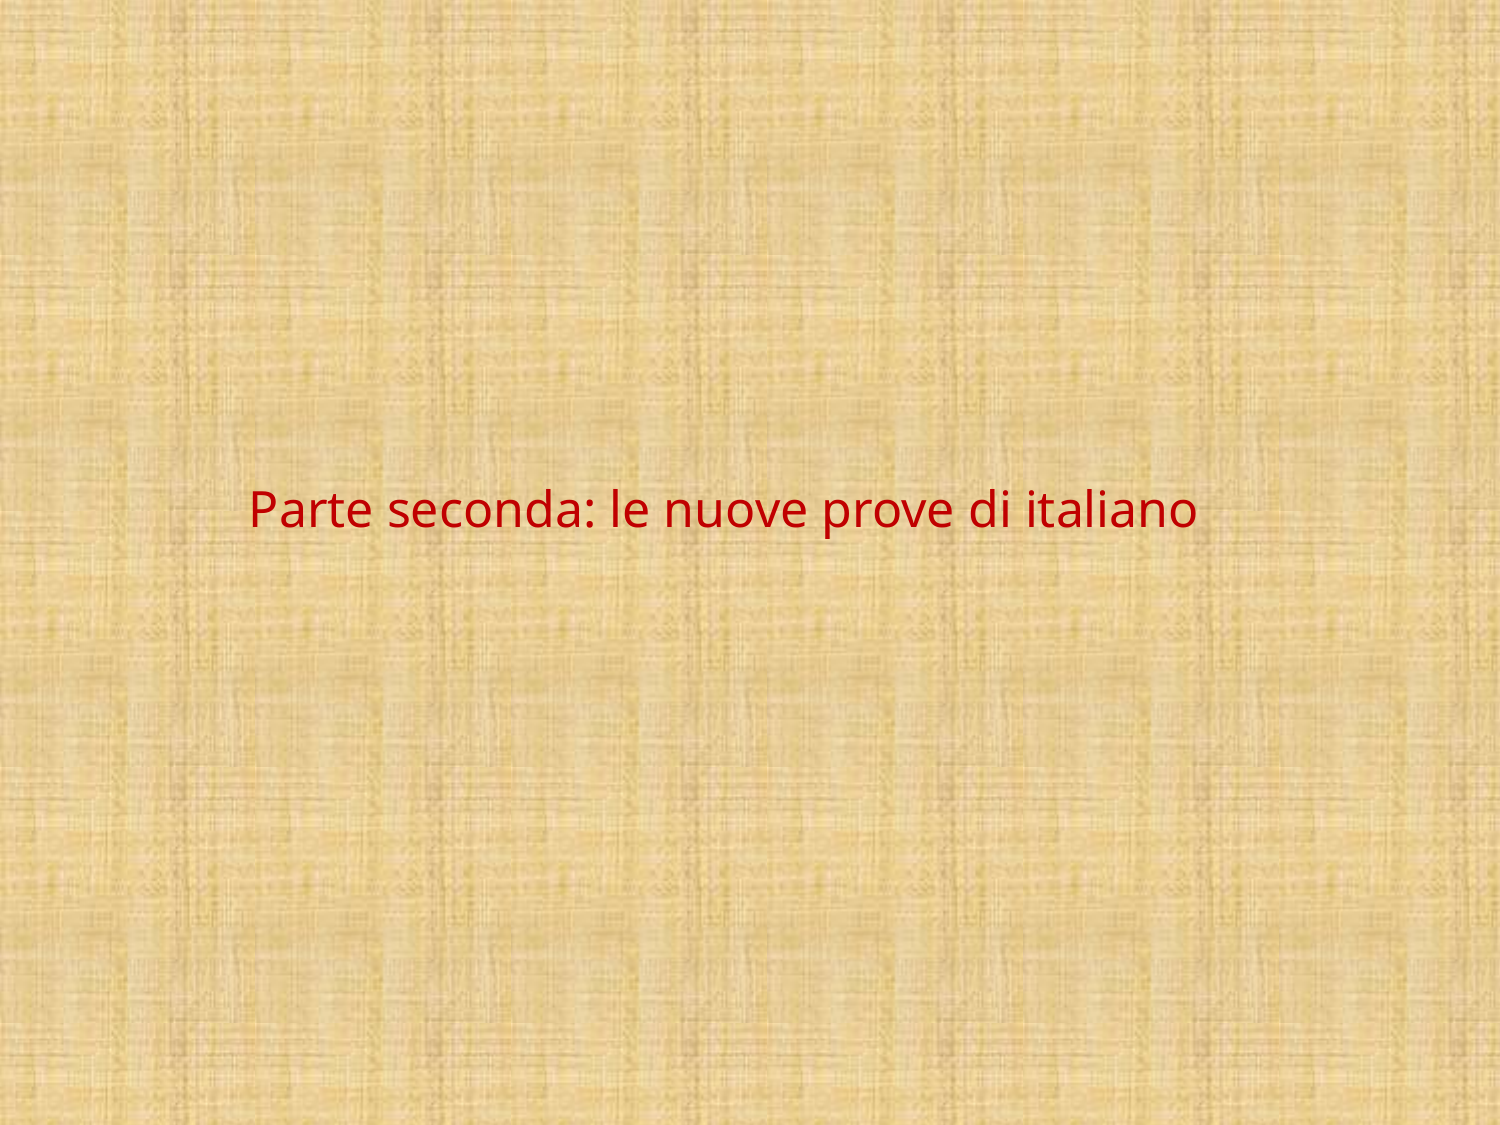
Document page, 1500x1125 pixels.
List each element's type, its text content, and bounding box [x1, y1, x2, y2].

picture [0, 0, 1500, 1125]
text_box Parte seconda: le nuove prove di italiano [234, 470, 1215, 545]
